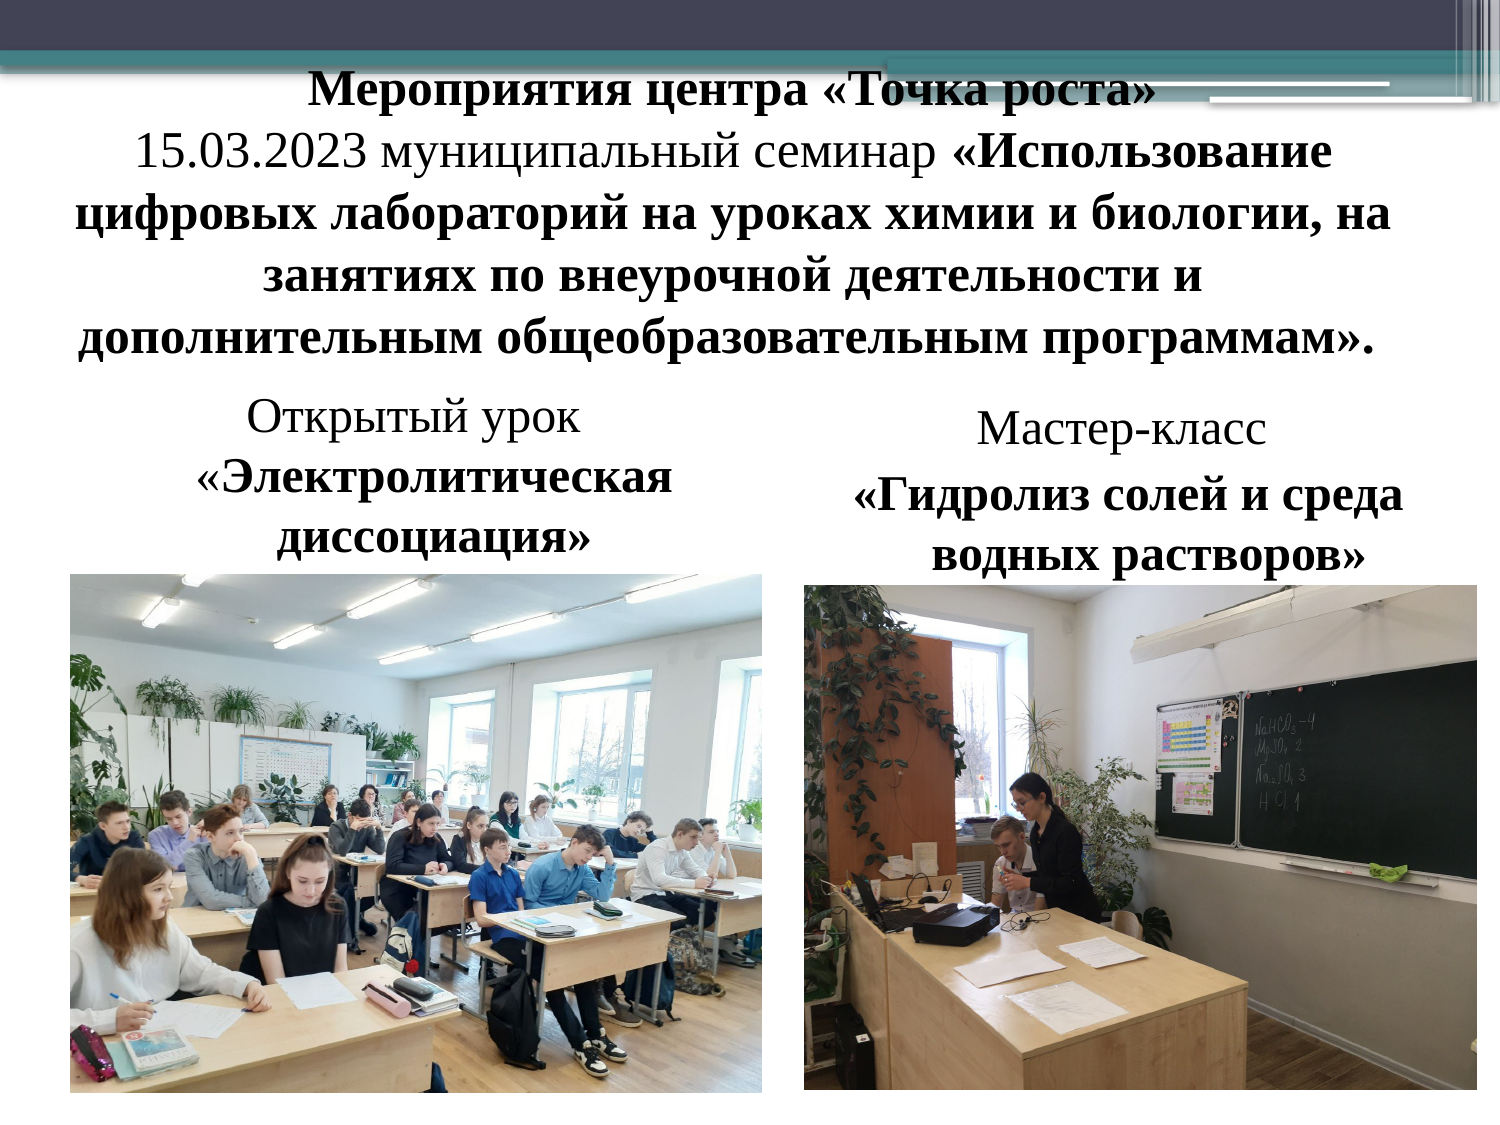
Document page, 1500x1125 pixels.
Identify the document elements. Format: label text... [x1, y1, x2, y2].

text_box Открытый урок «Электролитическая диссоциация» [70, 374, 739, 572]
title Мероприятия центра «То​чка роста» 15.03.2023 муниципальный семинар «​Использование цифровых лабораторий на уроках химии и биологии, на занятиях по внеурочной деятельности и дополнительным общеобразовательным программам». [58, 35, 1409, 446]
picture [804, 585, 1477, 1091]
list Мастер-класс «Гидролиз солей и среда водных растворов» [785, 386, 1454, 1079]
picture [70, 573, 762, 1093]
